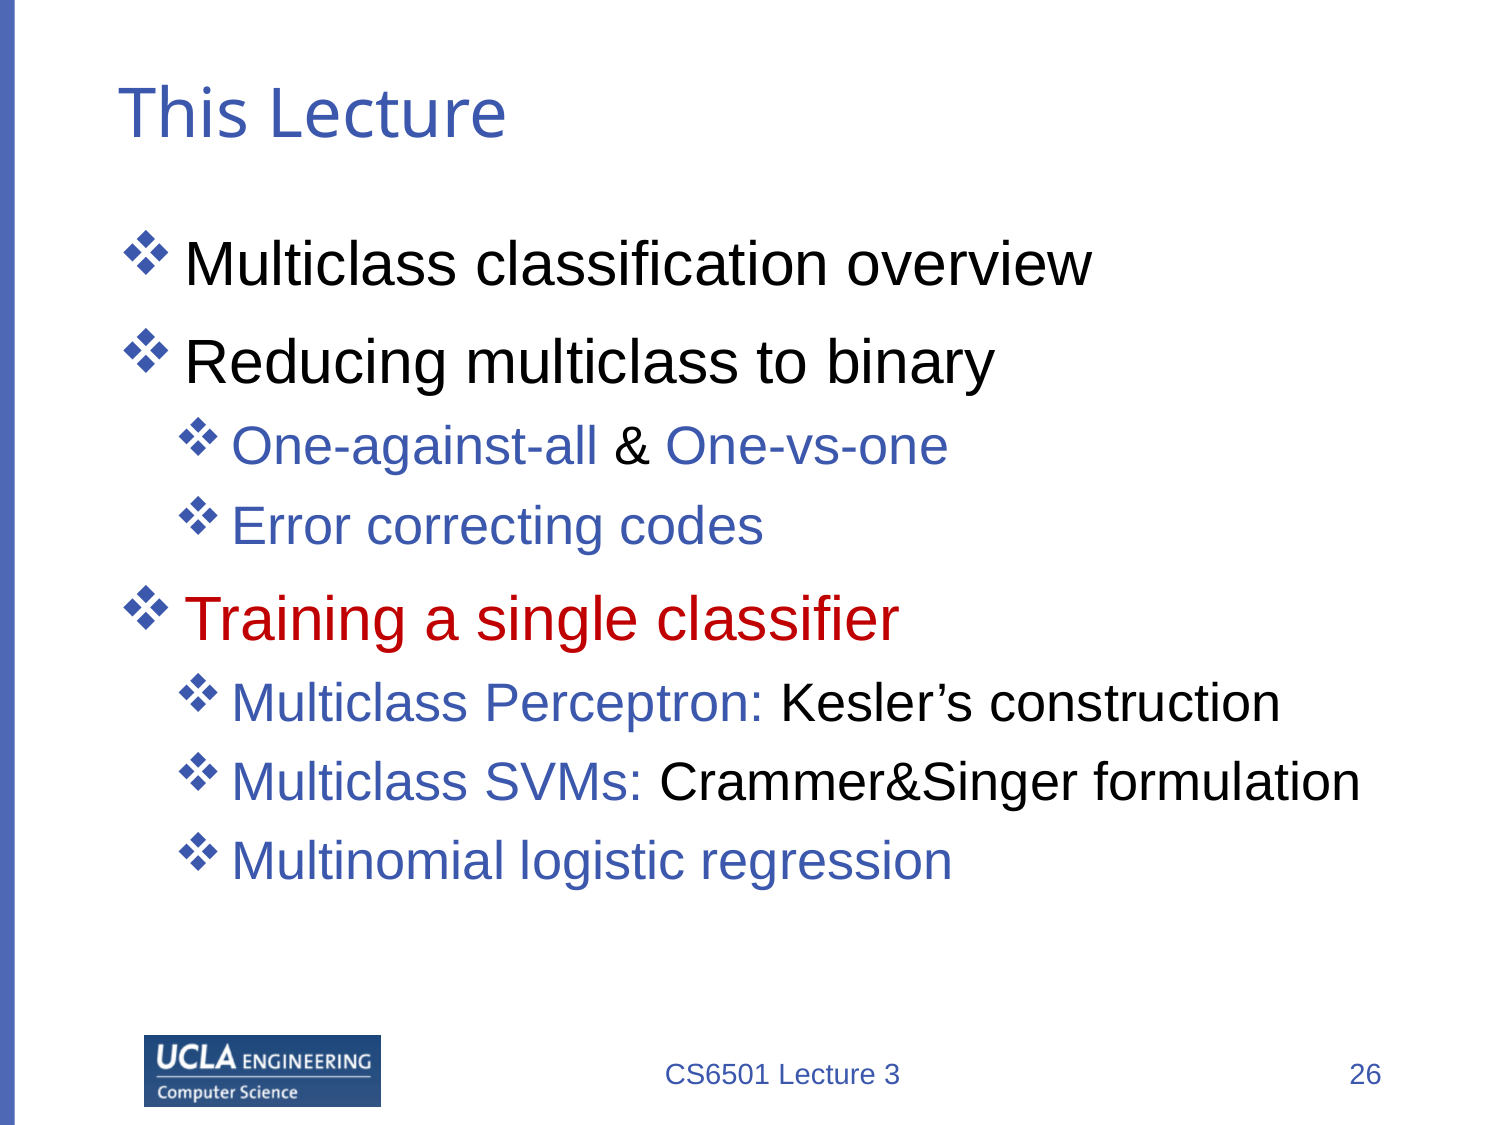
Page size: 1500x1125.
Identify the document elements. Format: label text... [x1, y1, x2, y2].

picture [144, 1035, 381, 1107]
title This Lecture [103, 59, 1397, 171]
list Multiclass classification overview Reducing multiclass to binary One-against-all & One-vs-one Error correcting codes Training a single classifier Multiclass Perceptron: Kesler’s construction Multiclass SVMs: Crammer&Singer formulation Multinomial logistic regression [103, 208, 1397, 1014]
footer CS6501 Lecture 3 [496, 1042, 1069, 1103]
slide_number 26 [1177, 1042, 1397, 1103]
